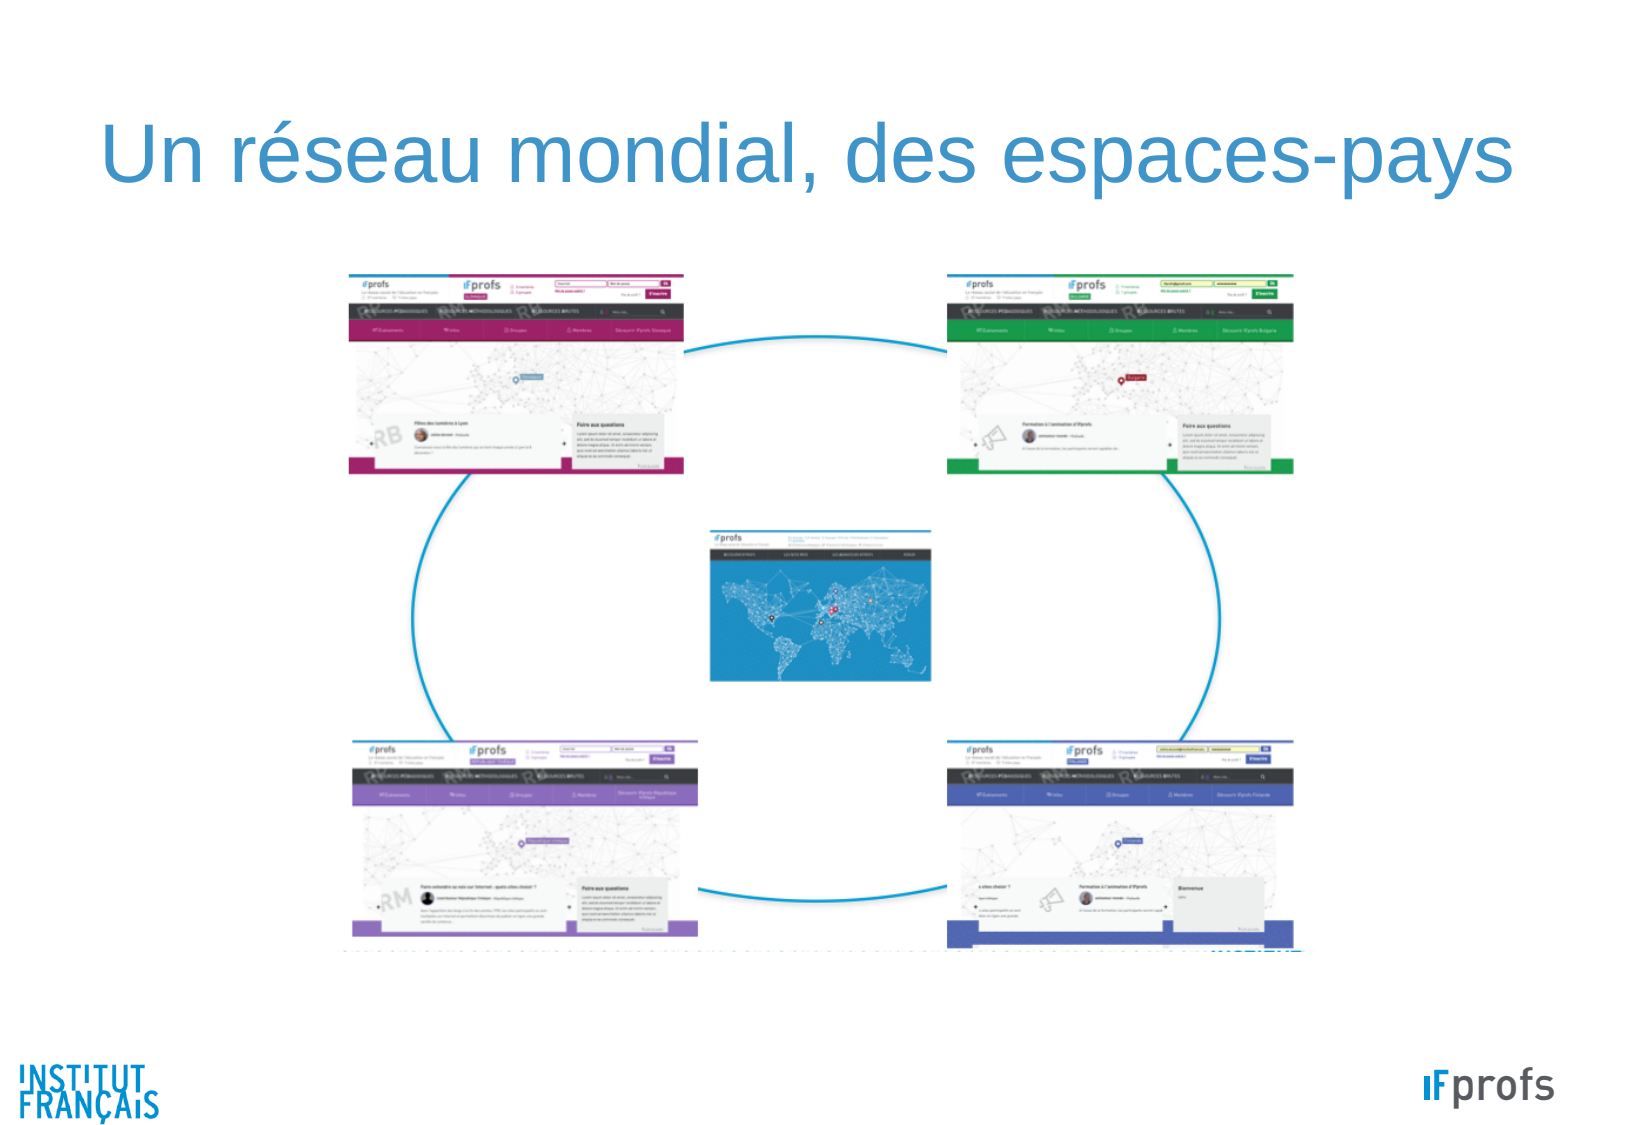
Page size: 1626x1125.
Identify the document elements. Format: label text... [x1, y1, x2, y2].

picture [1305, 995, 1625, 1125]
picture [336, 259, 1315, 952]
title Un réseau mondial, des espaces-pays [16, 12, 1600, 275]
picture [19, 1063, 159, 1125]
